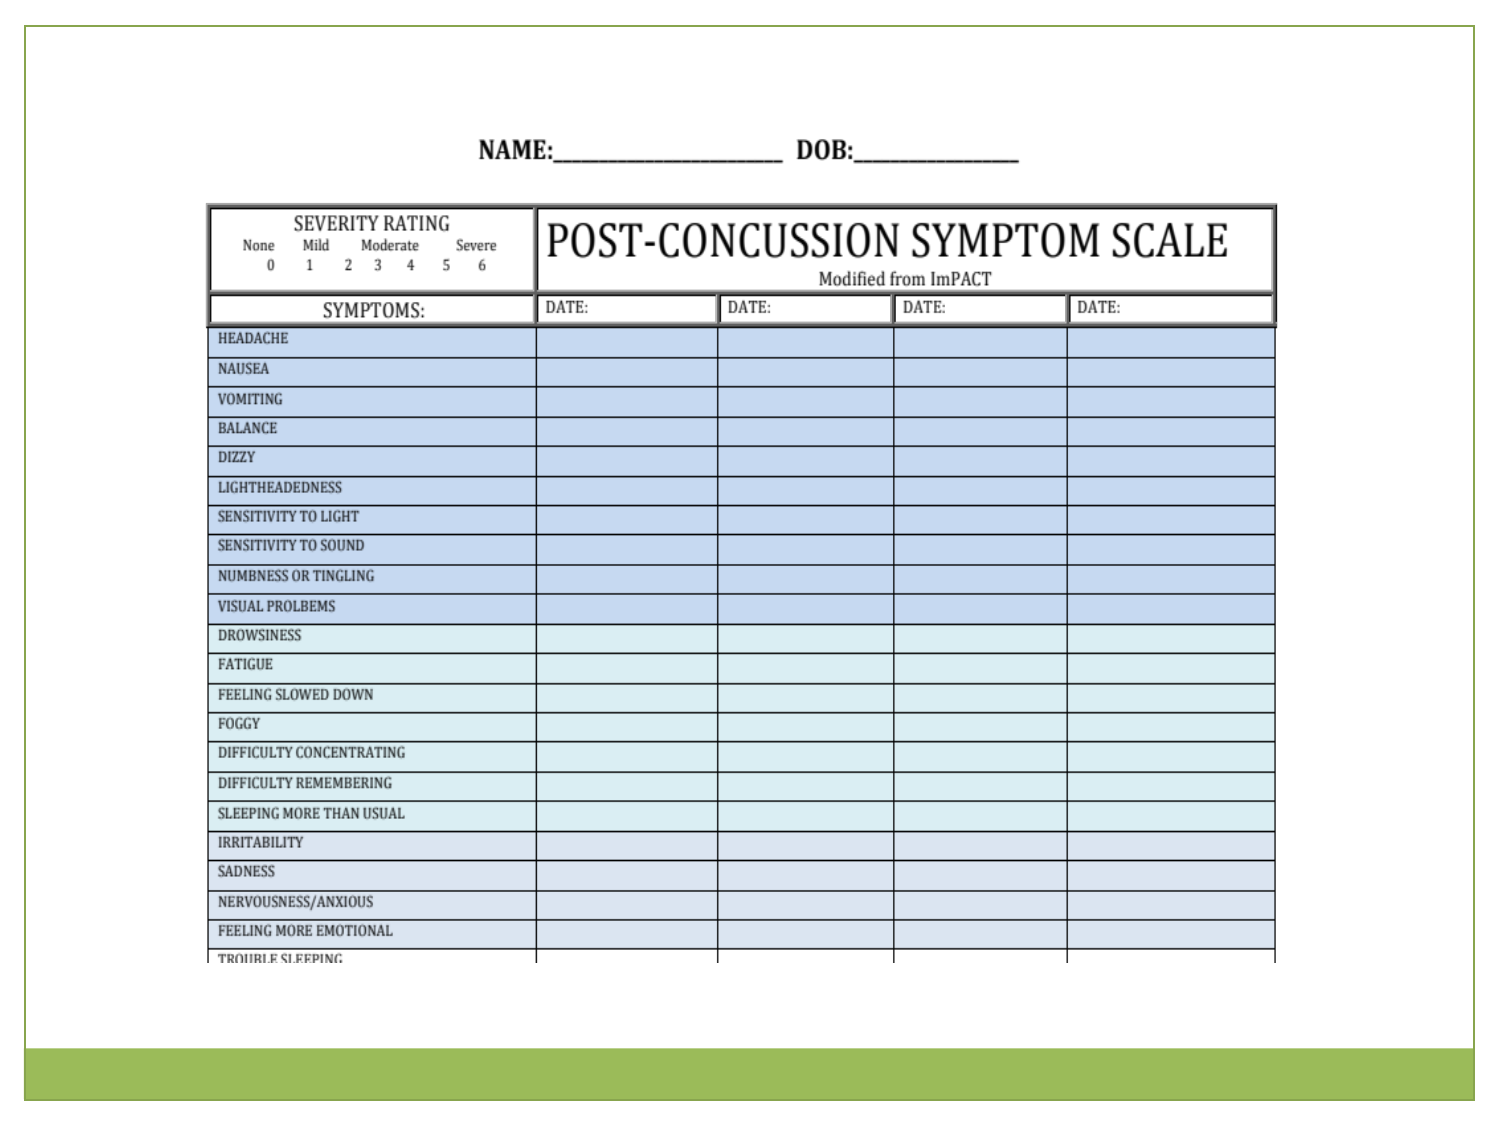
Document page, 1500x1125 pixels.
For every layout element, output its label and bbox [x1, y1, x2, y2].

picture [49, 99, 1446, 963]
